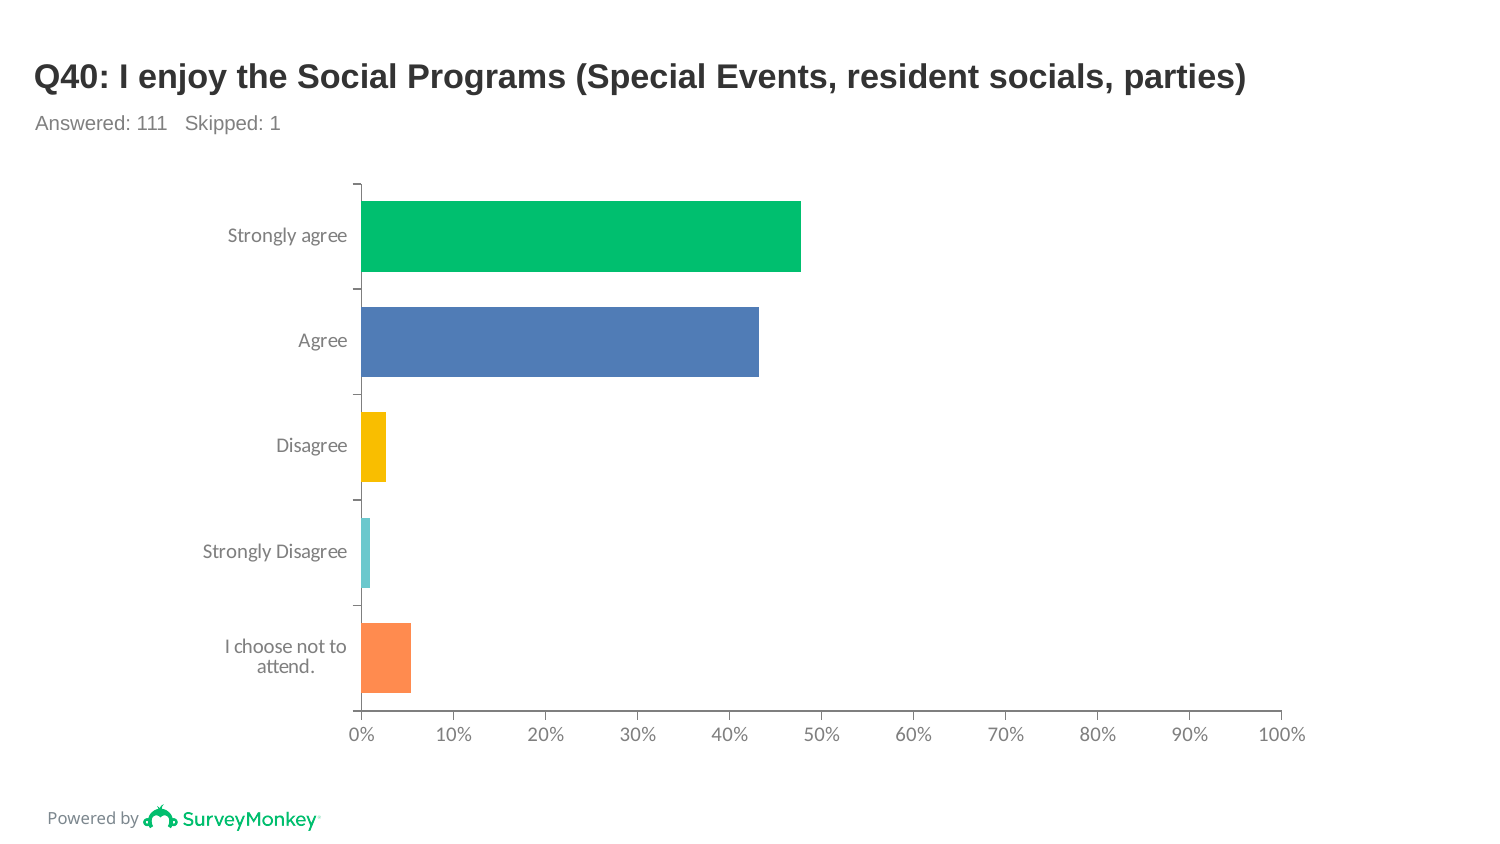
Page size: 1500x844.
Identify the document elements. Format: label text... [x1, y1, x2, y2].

list Answered: 111 Skipped: 1 [20, 102, 1371, 143]
chart [179, 171, 1329, 758]
picture [132, 793, 332, 842]
title Q40: I enjoy the Social Programs (Special Events, resident socials, parties) [18, 13, 1369, 104]
